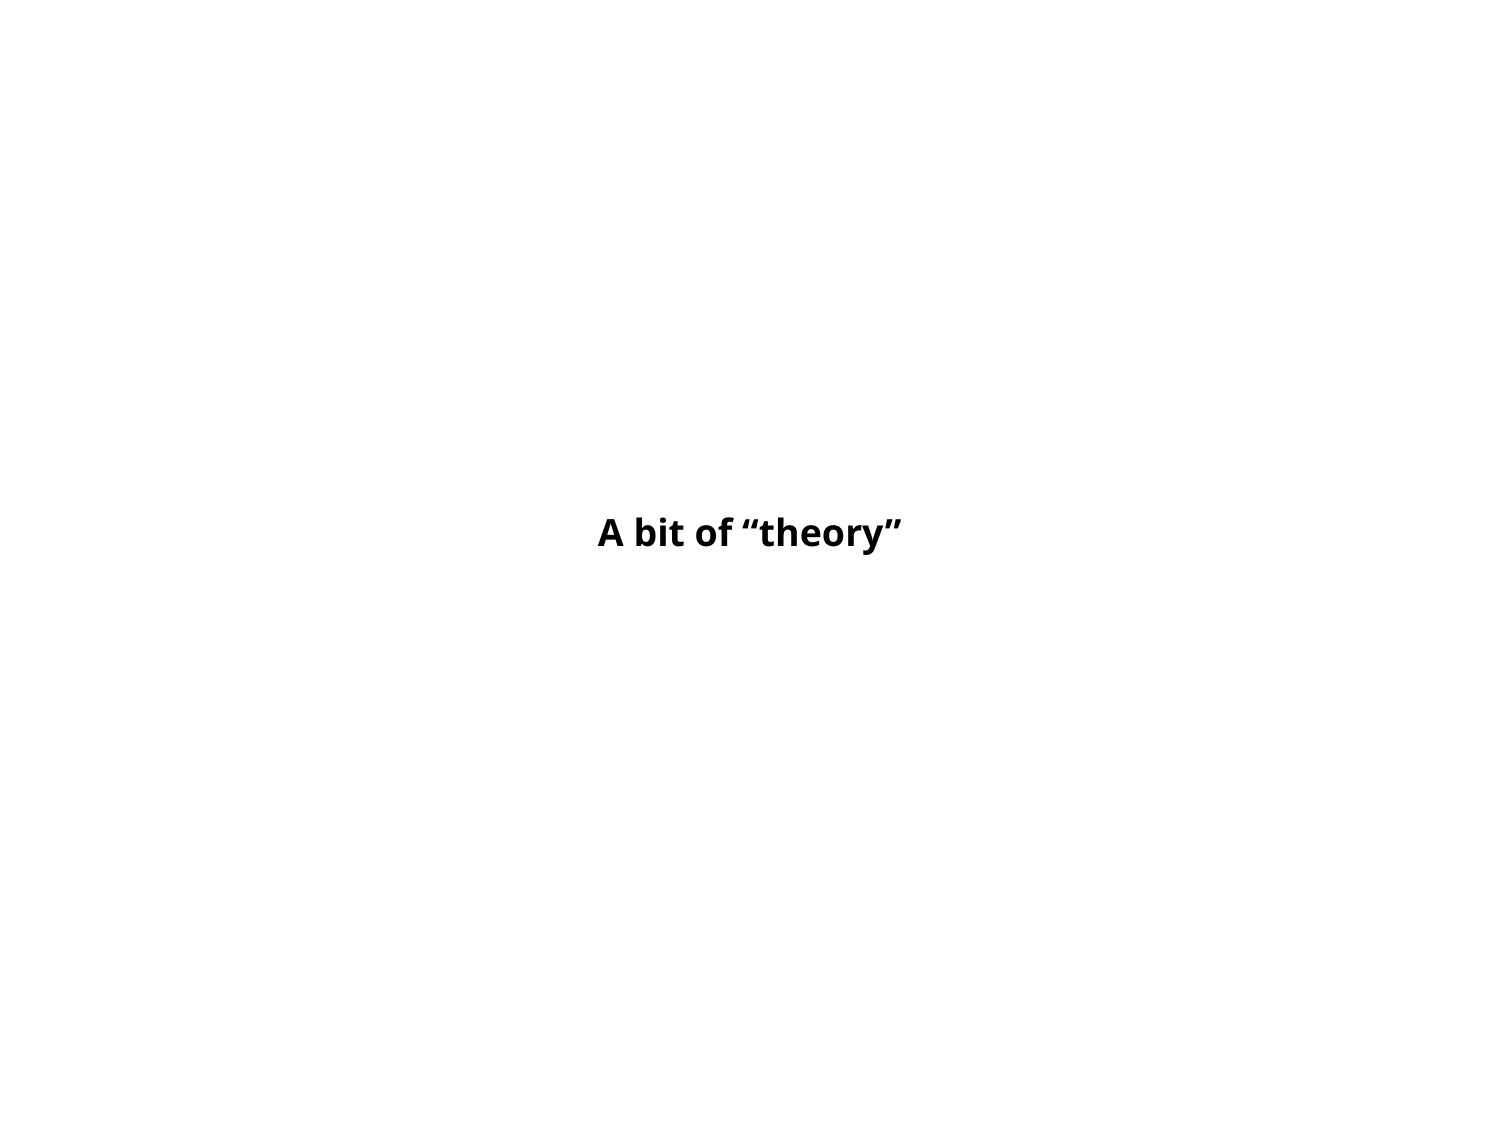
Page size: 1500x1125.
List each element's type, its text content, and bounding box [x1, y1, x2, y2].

title A bit of “theory” [75, 437, 1425, 626]
